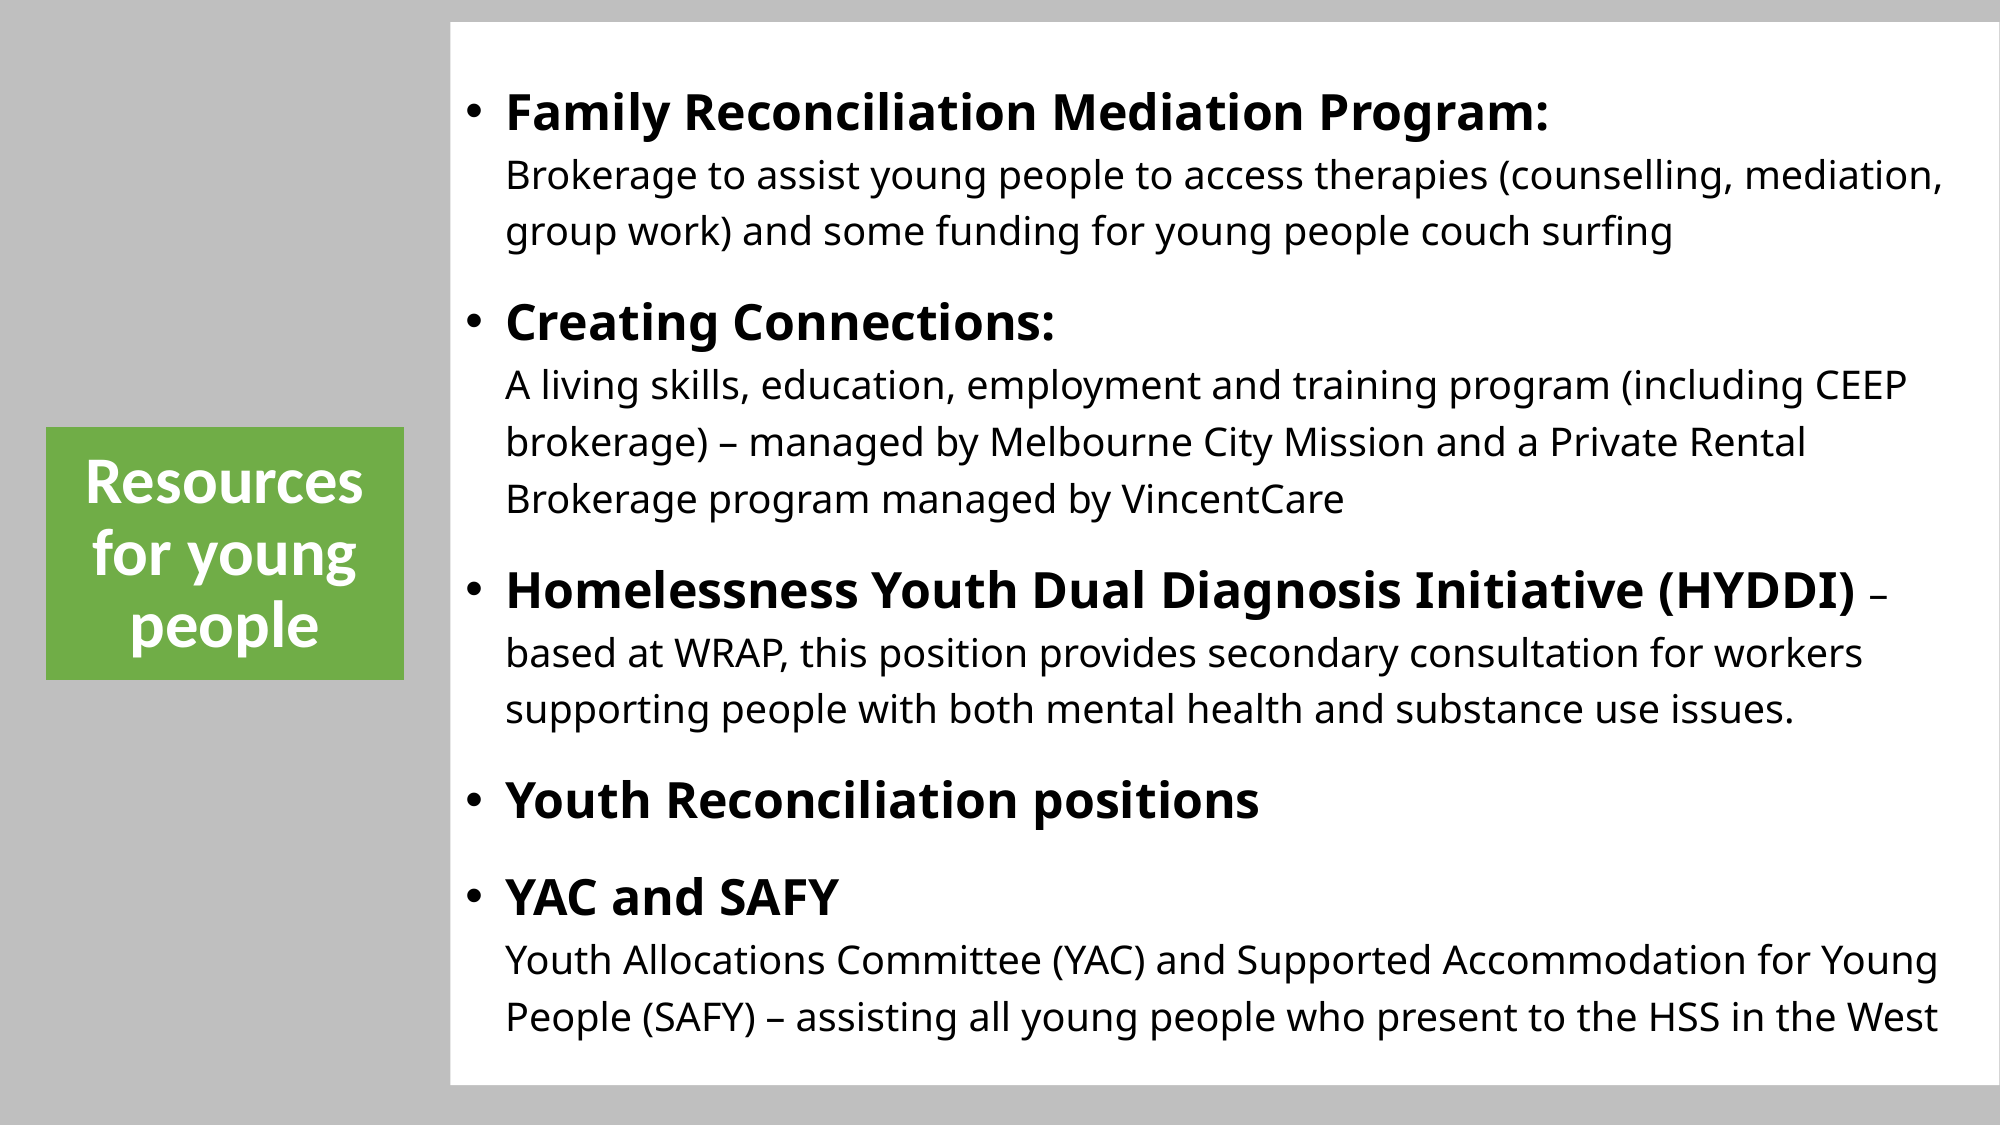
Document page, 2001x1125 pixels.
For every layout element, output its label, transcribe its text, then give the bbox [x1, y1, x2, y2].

title Resources for young people [46, 427, 404, 680]
list Family Reconciliation Mediation Program: Brokerage to assist young people to access therapies (counselling, mediation, group work) and some funding for young people couch surfing Creating Connections: A living skills, education, employment and training program (including CEEP brokerage) – managed by Melbourne City Mission and a Private Rental Brokerage program managed by VincentCare Homelessness Youth Dual Diagnosis Initiative (HYDDI) – based at WRAP, this position provides secondary consultation for workers supporting people with both mental health and substance use issues. Youth Reconciliation positions YAC and SAFY Youth Allocations Committee (YAC) and Supported Accommodation for Young People (SAFY) – assisting all young people who present to the HSS in the West [450, 22, 2000, 1086]
text_box [0, 0, 2000, 1125]
